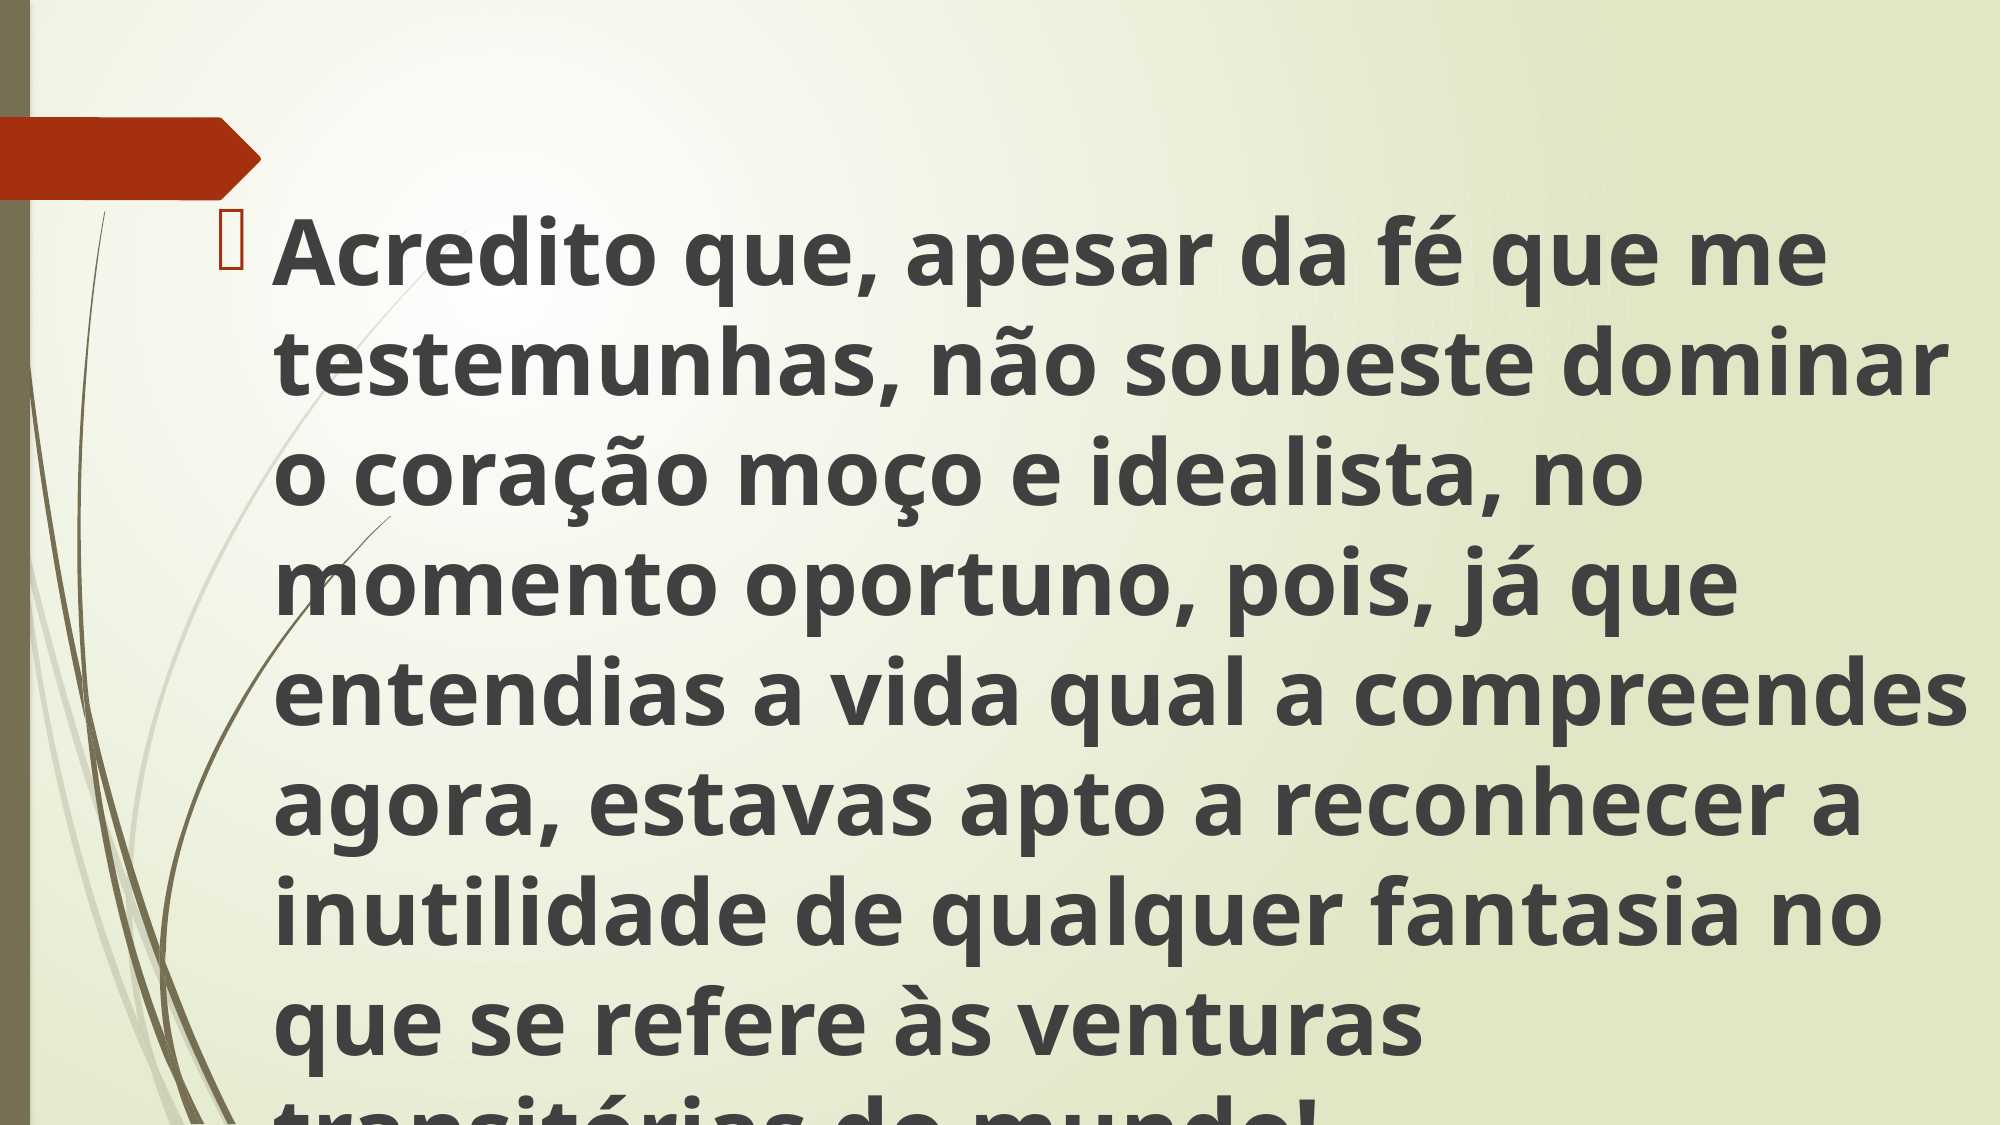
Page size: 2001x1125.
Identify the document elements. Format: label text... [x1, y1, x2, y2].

list Acredito que, apesar da fé que me testemunhas, não soubeste dominar o coração moço e idealista, no momento oportuno, pois, já que entendias a vida qual a compreendes agora, estavas apto a reconhecer a inutilidade de qualquer fantasia no que se refere às venturas transitórias do mundo! [201, 0, 2000, 1125]
